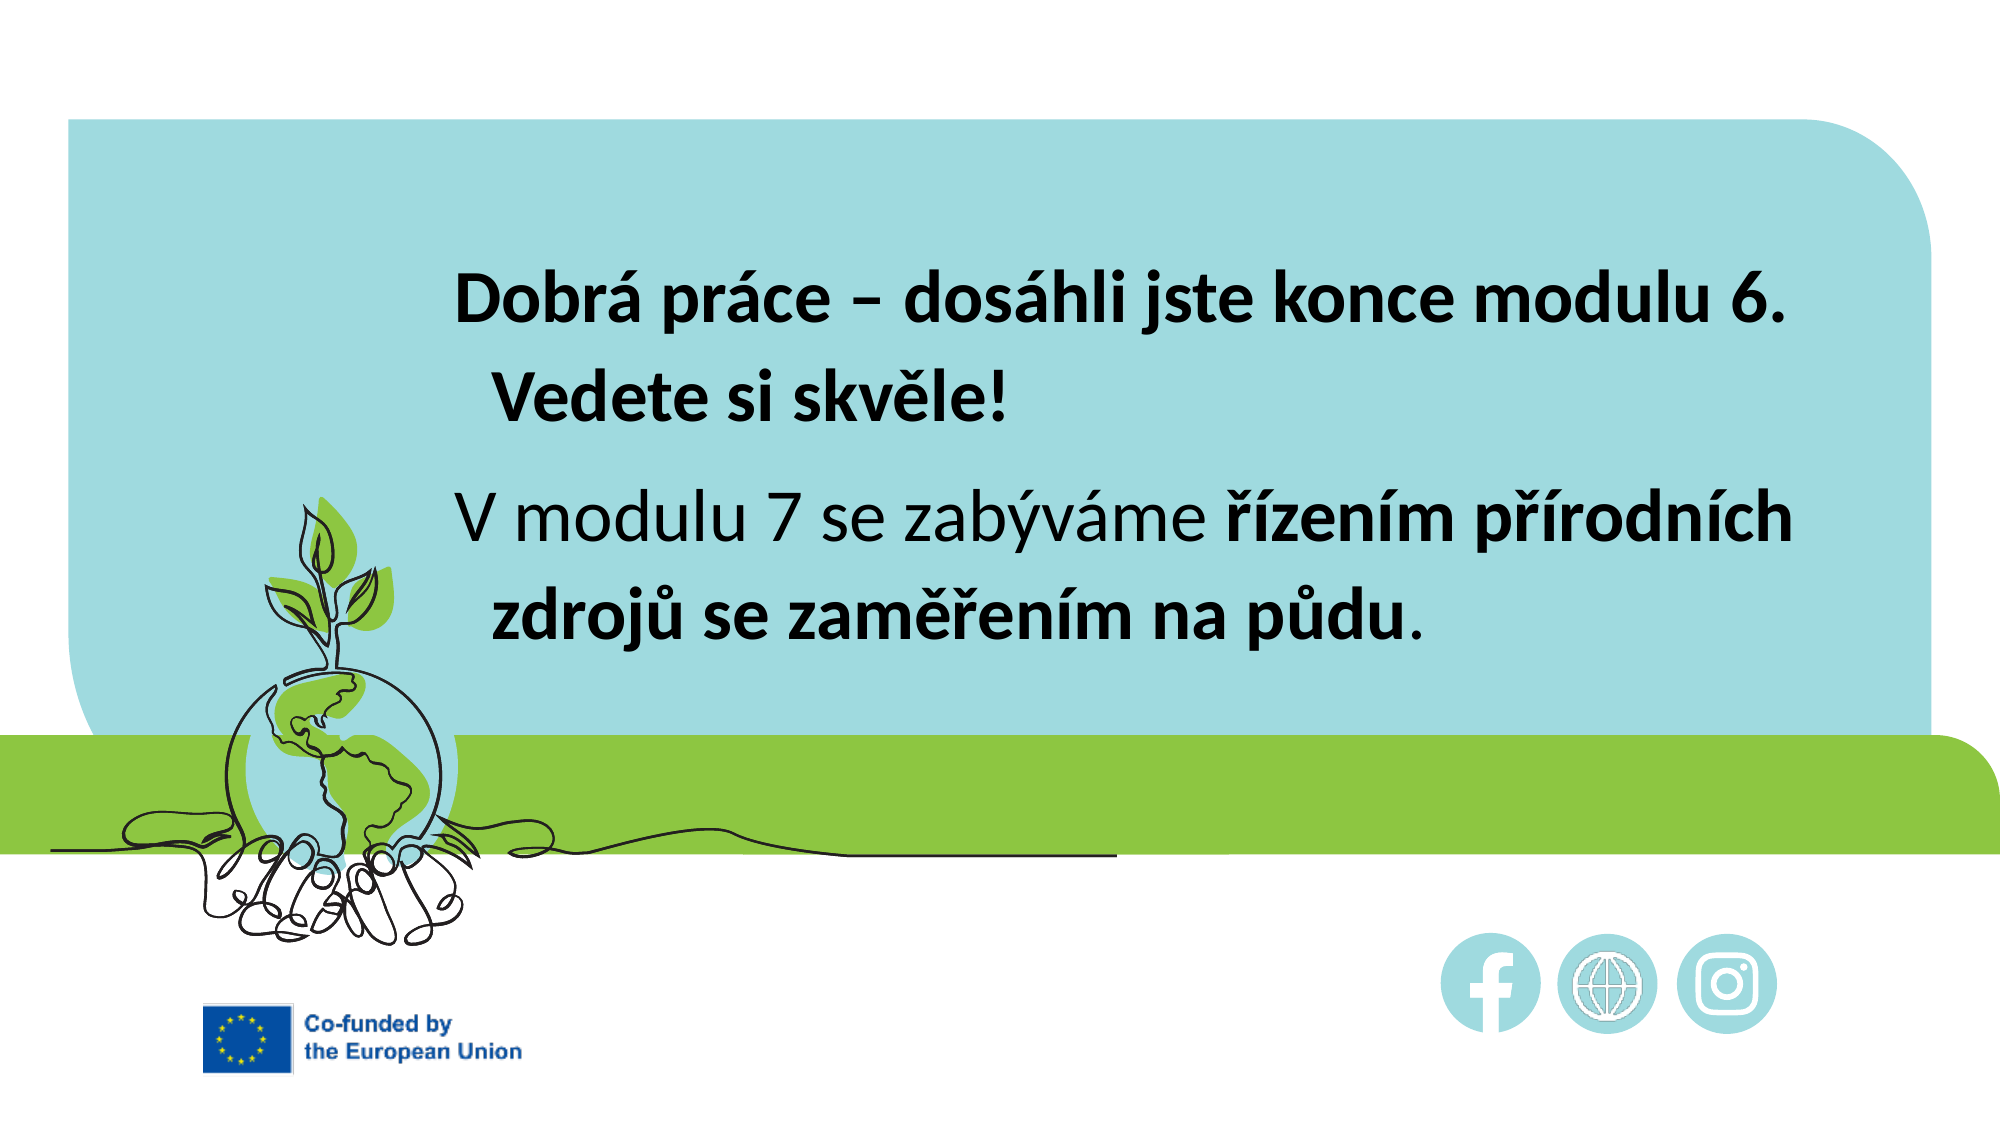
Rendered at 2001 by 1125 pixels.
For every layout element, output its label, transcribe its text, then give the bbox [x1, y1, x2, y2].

picture [203, 1002, 531, 1078]
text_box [1440, 932, 1542, 1034]
picture [1563, 942, 1652, 1031]
list Dobrá práce – dosáhli jste konce modulu 6. Vedete si skvěle! V modulu 7 se zabýváme řízením přírodních zdrojů se zaměřením na půdu. [401, 177, 1917, 717]
text_box [1583, 933, 1632, 940]
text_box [1676, 933, 1778, 1035]
